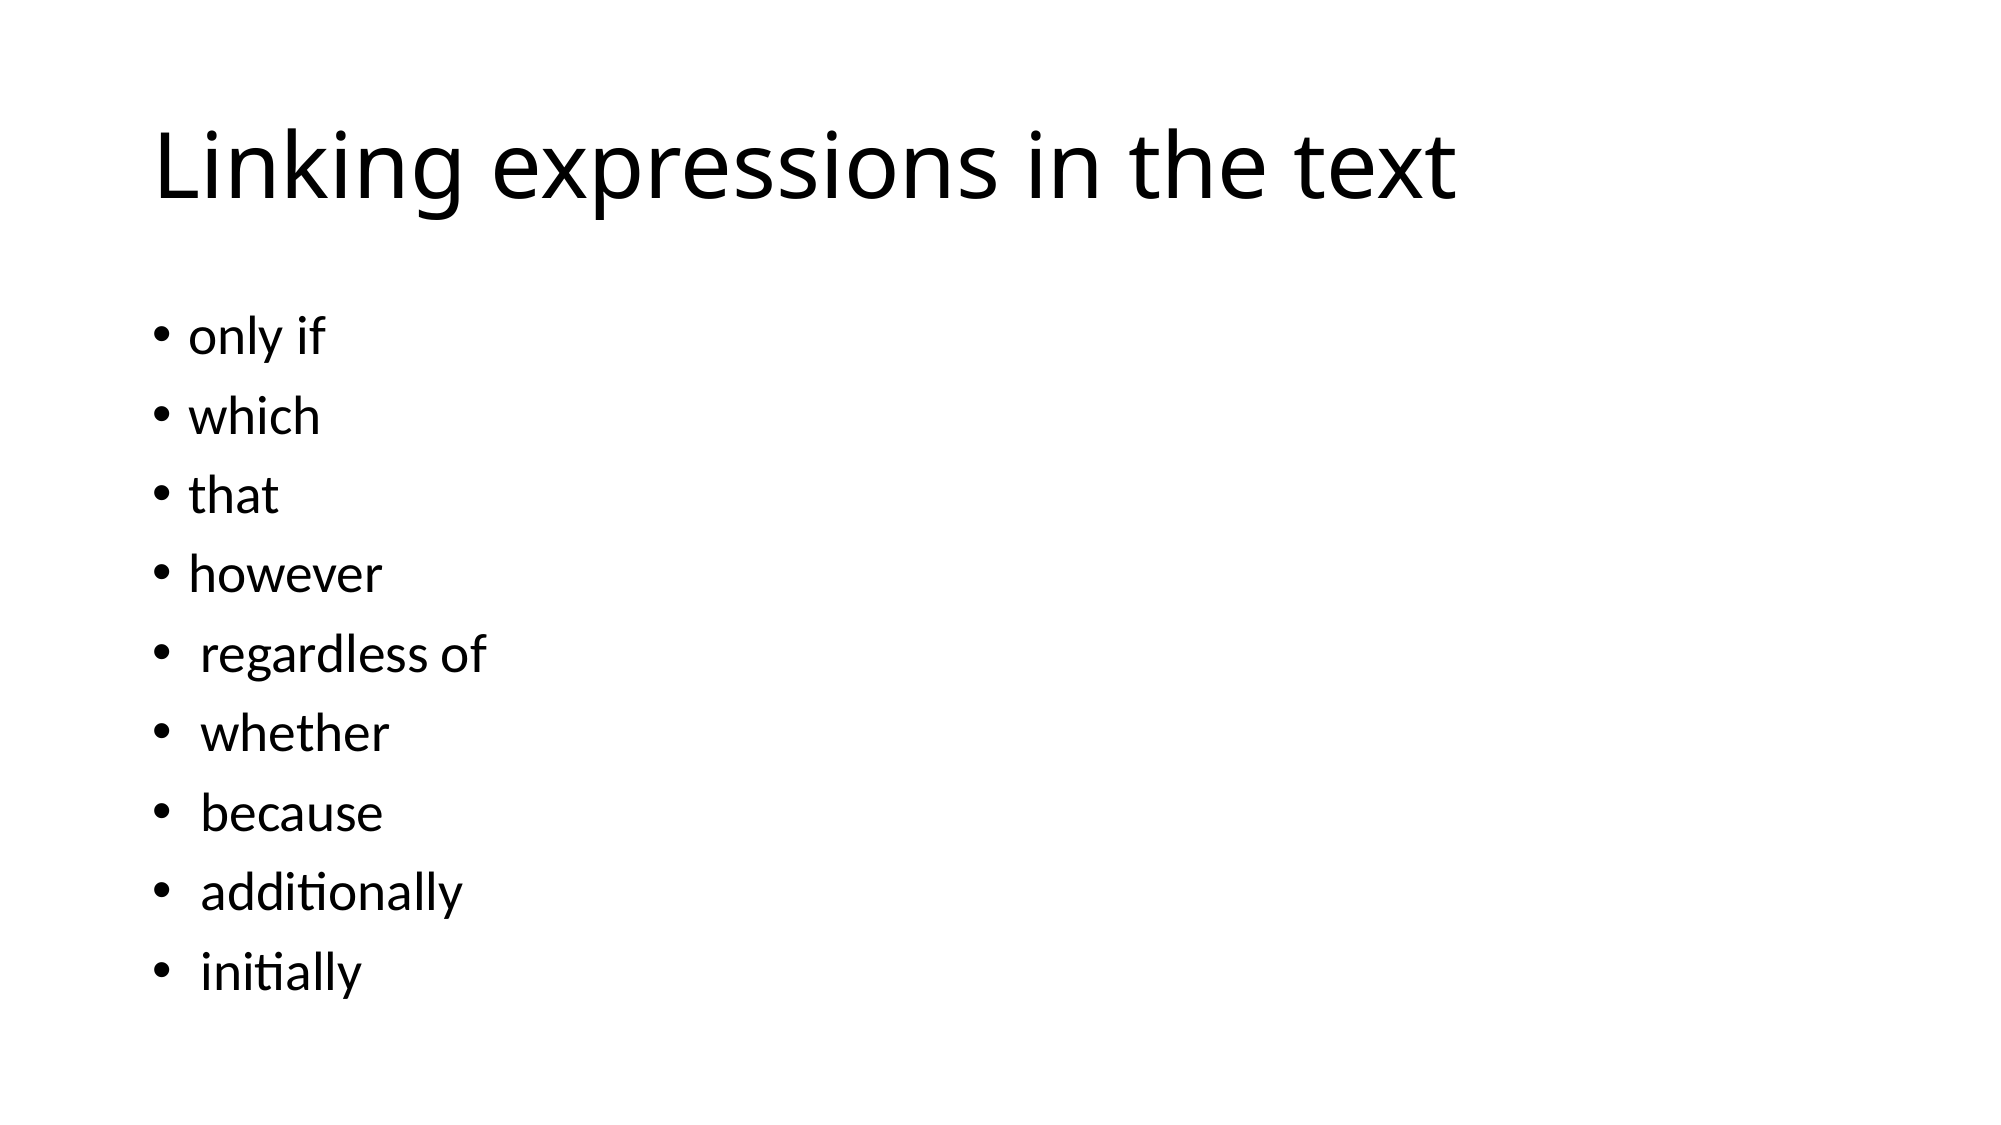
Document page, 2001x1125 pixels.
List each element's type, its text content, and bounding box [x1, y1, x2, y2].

list only if which that however regardless of whether because additionally initially [137, 299, 1863, 1014]
title Linking expressions in the text [137, 59, 1863, 278]
